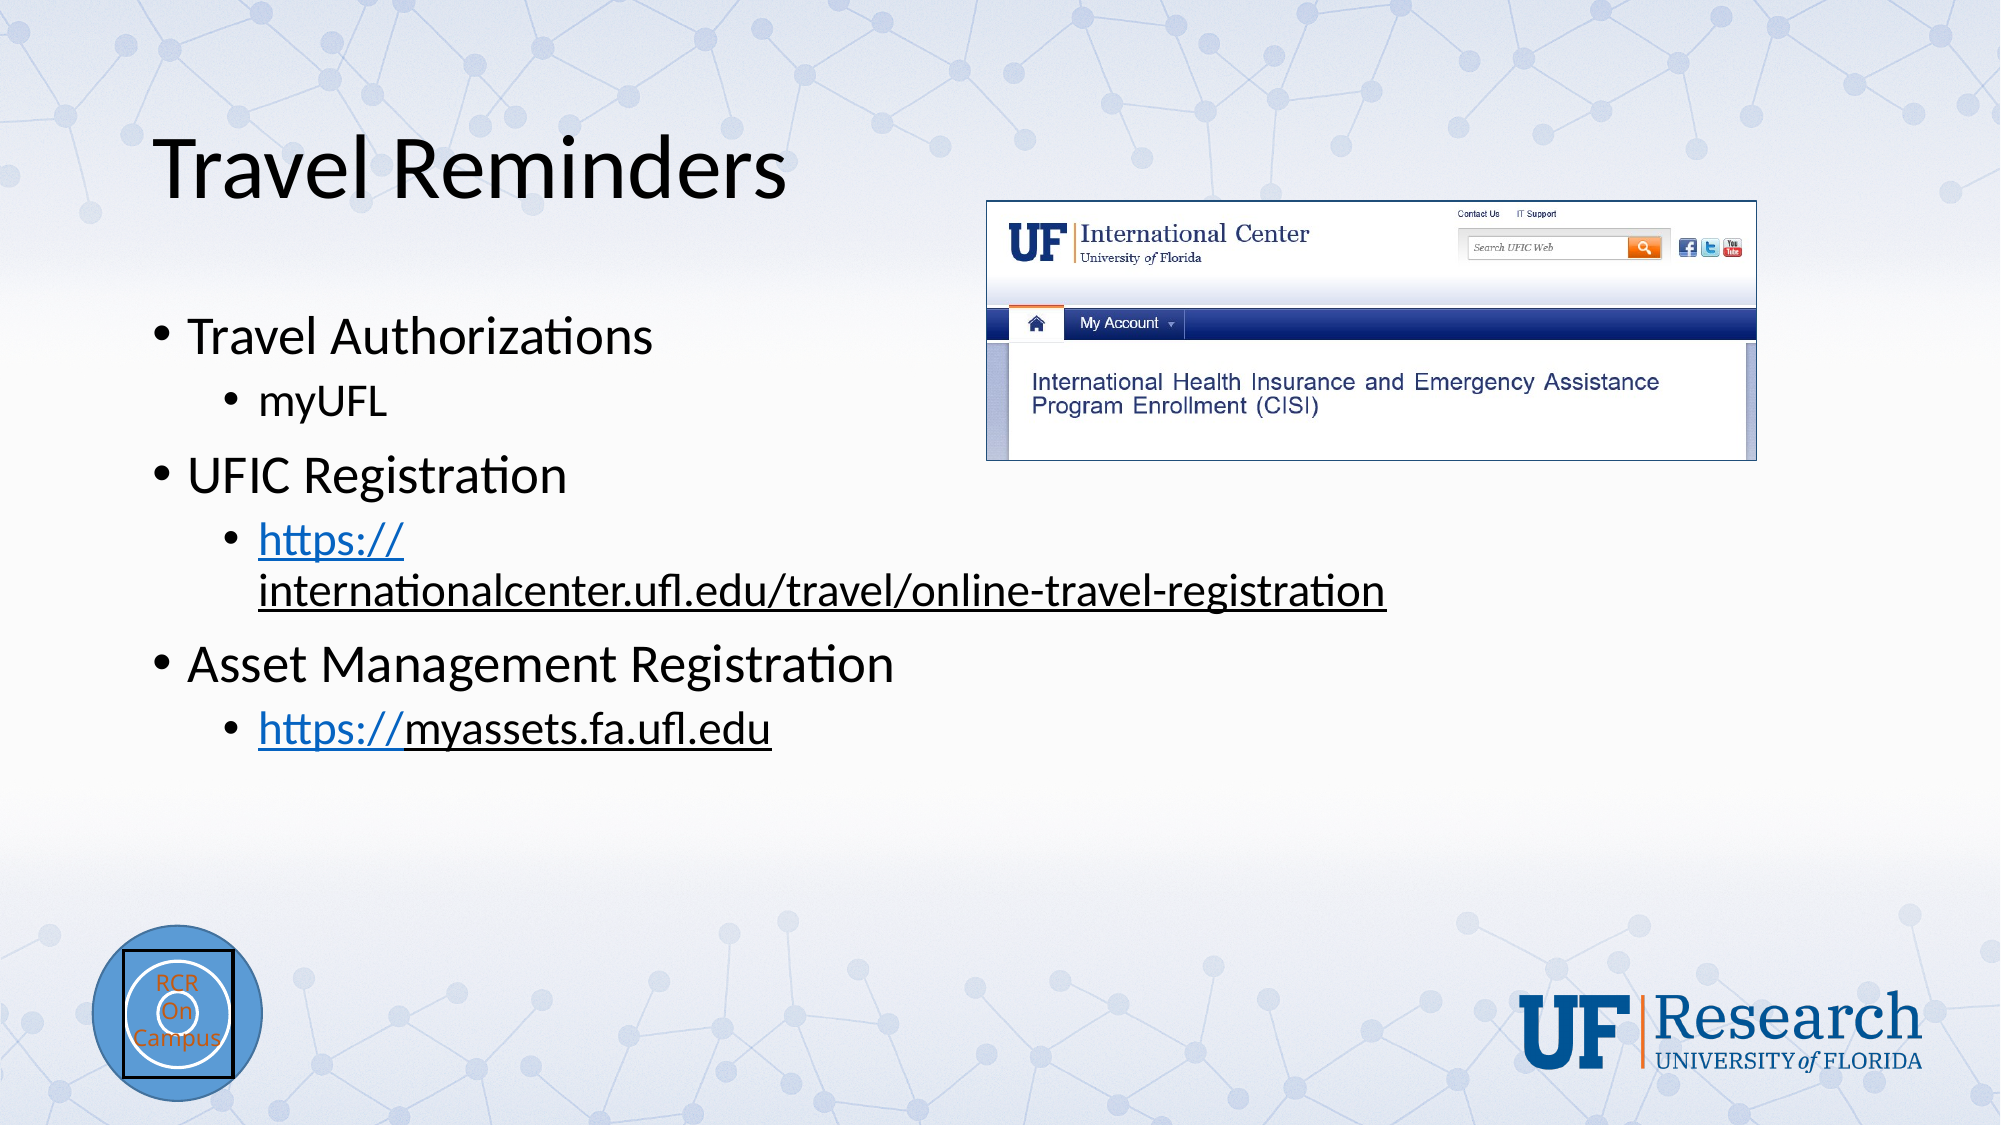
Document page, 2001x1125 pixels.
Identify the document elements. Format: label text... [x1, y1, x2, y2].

picture [0, 0, 2001, 1125]
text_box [985, 200, 1758, 462]
title Travel Reminders [137, 59, 1863, 278]
list Travel Authorizations myUFL UFIC Registration https://internationalcenter.ufl.edu/travel/online-travel-registration Asset Management Registration https://myassets.fa.ufl.edu [137, 299, 1420, 768]
